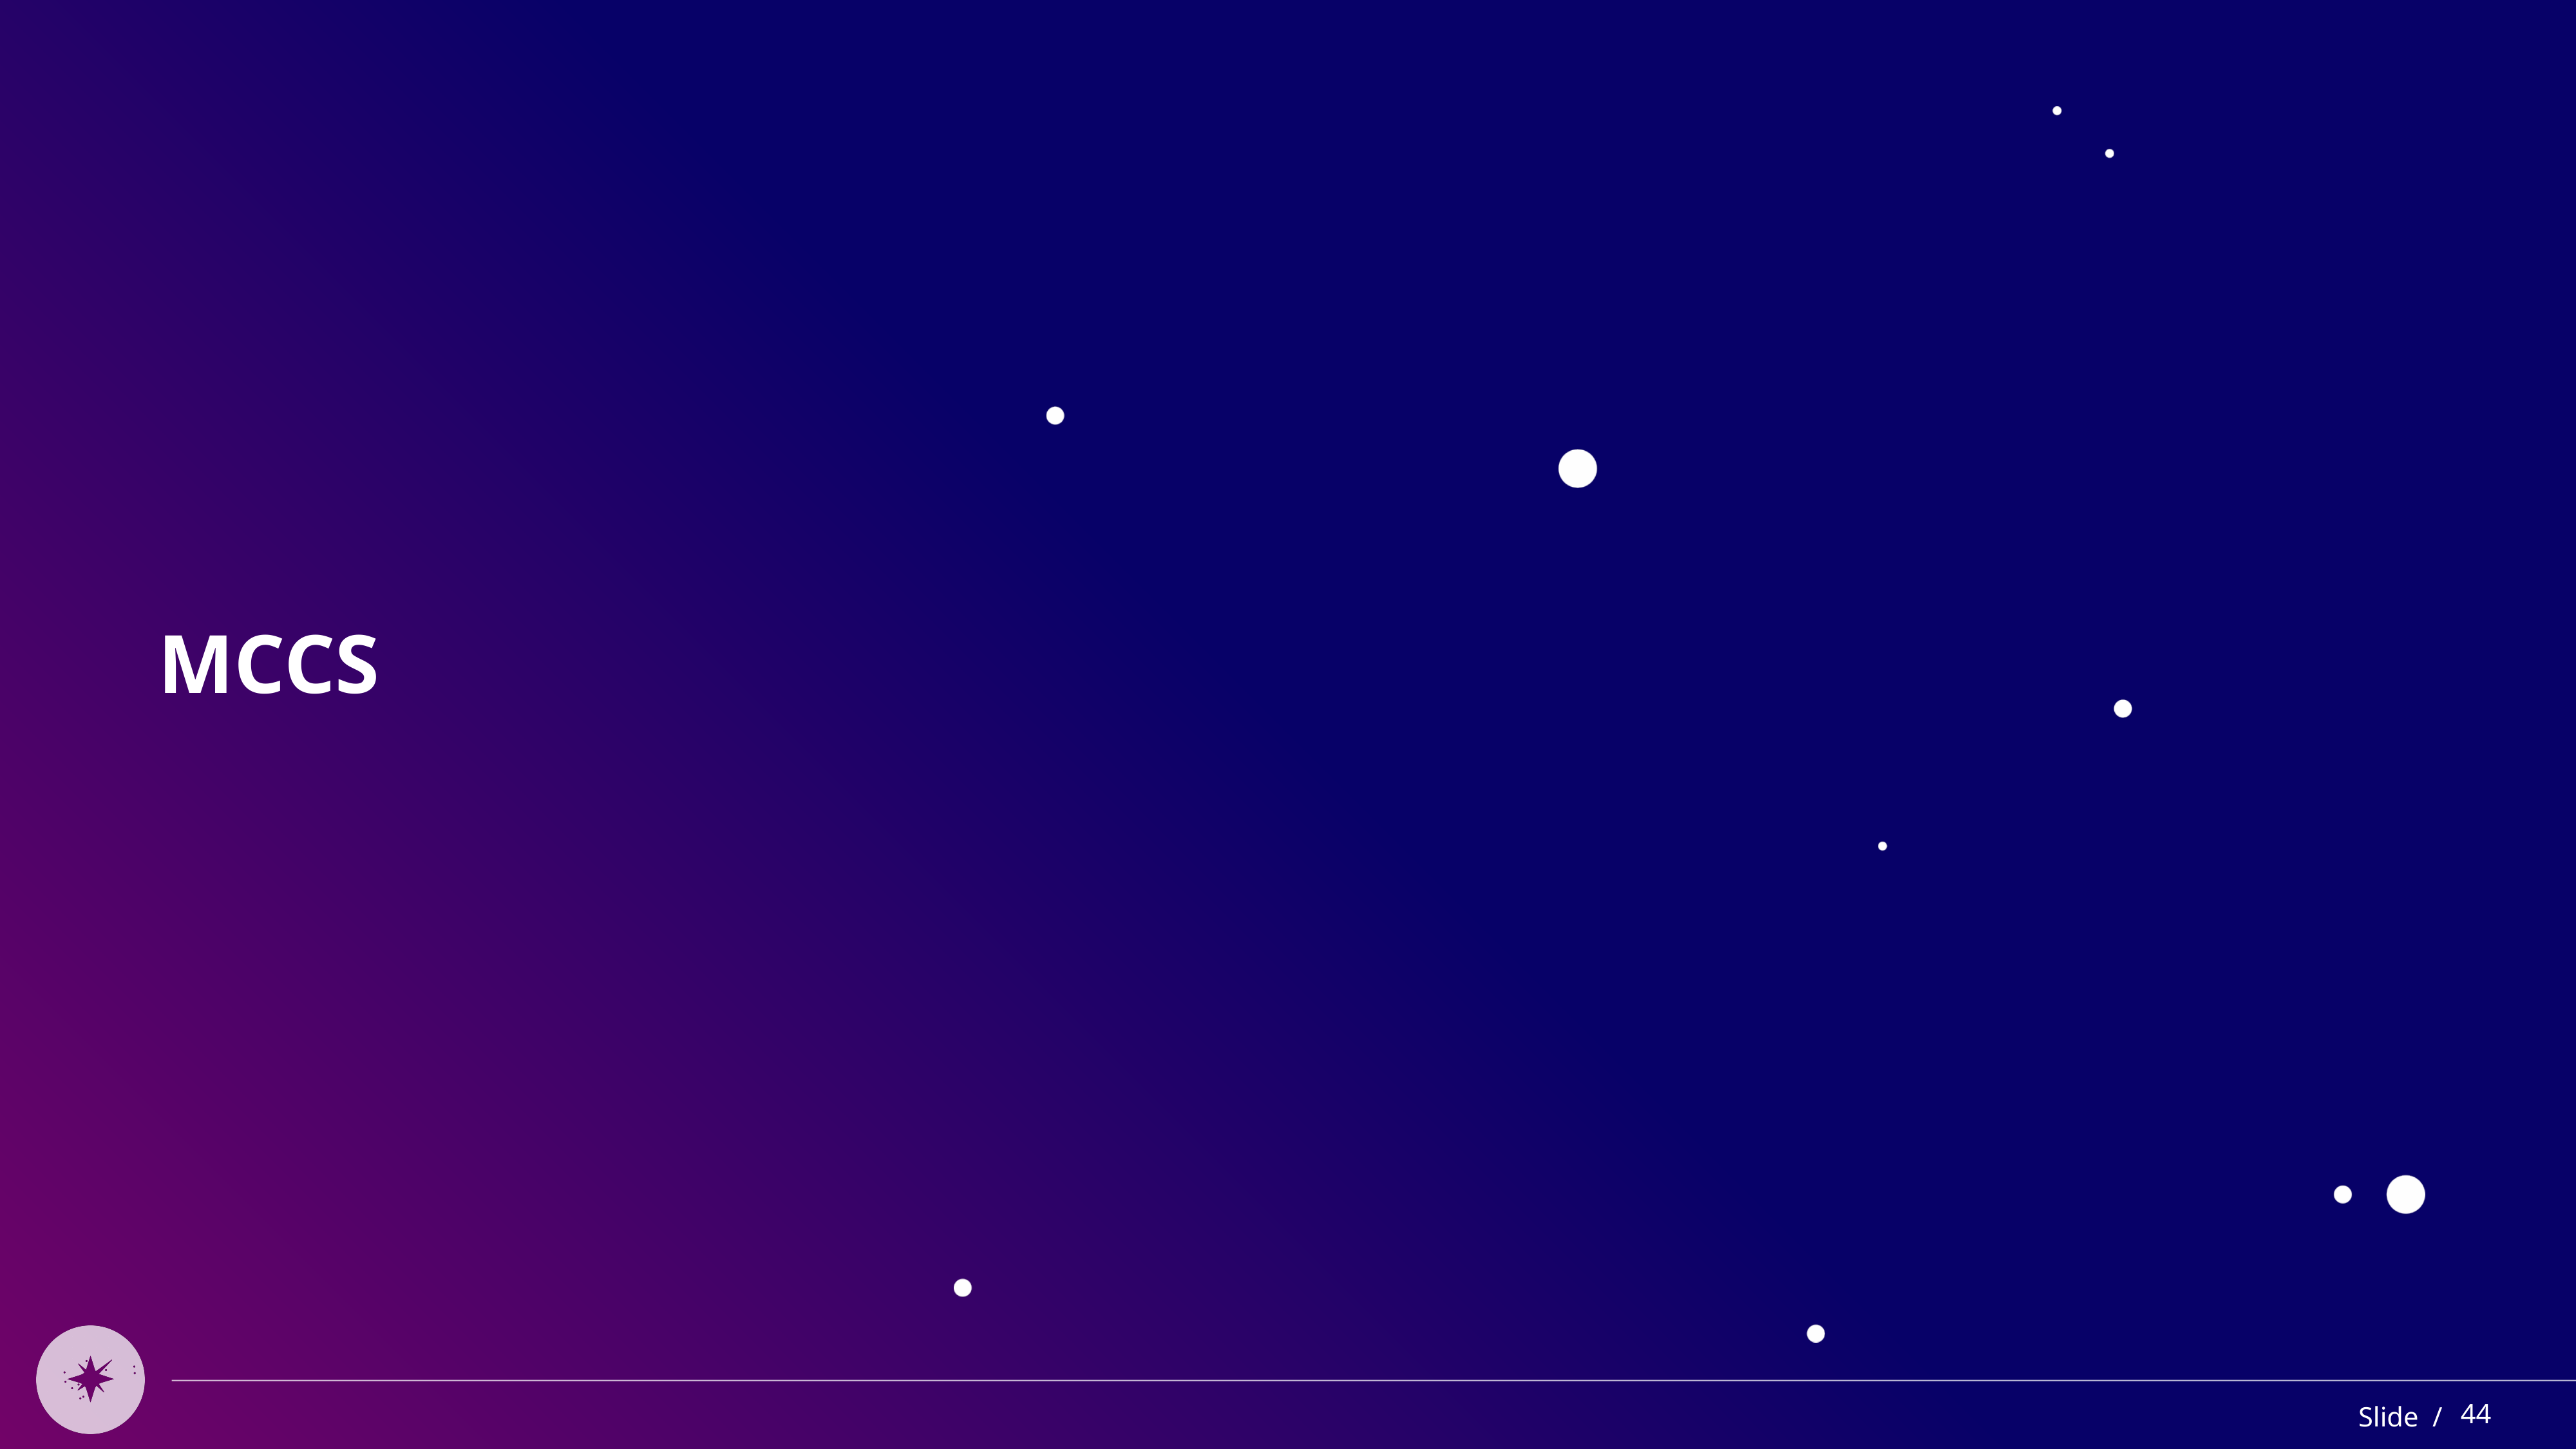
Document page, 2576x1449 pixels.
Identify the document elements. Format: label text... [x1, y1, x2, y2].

title MCCS [153, 245, 1919, 715]
picture [954, 106, 2425, 1343]
slide_number ‹#› [2455, 587, 2550, 1439]
